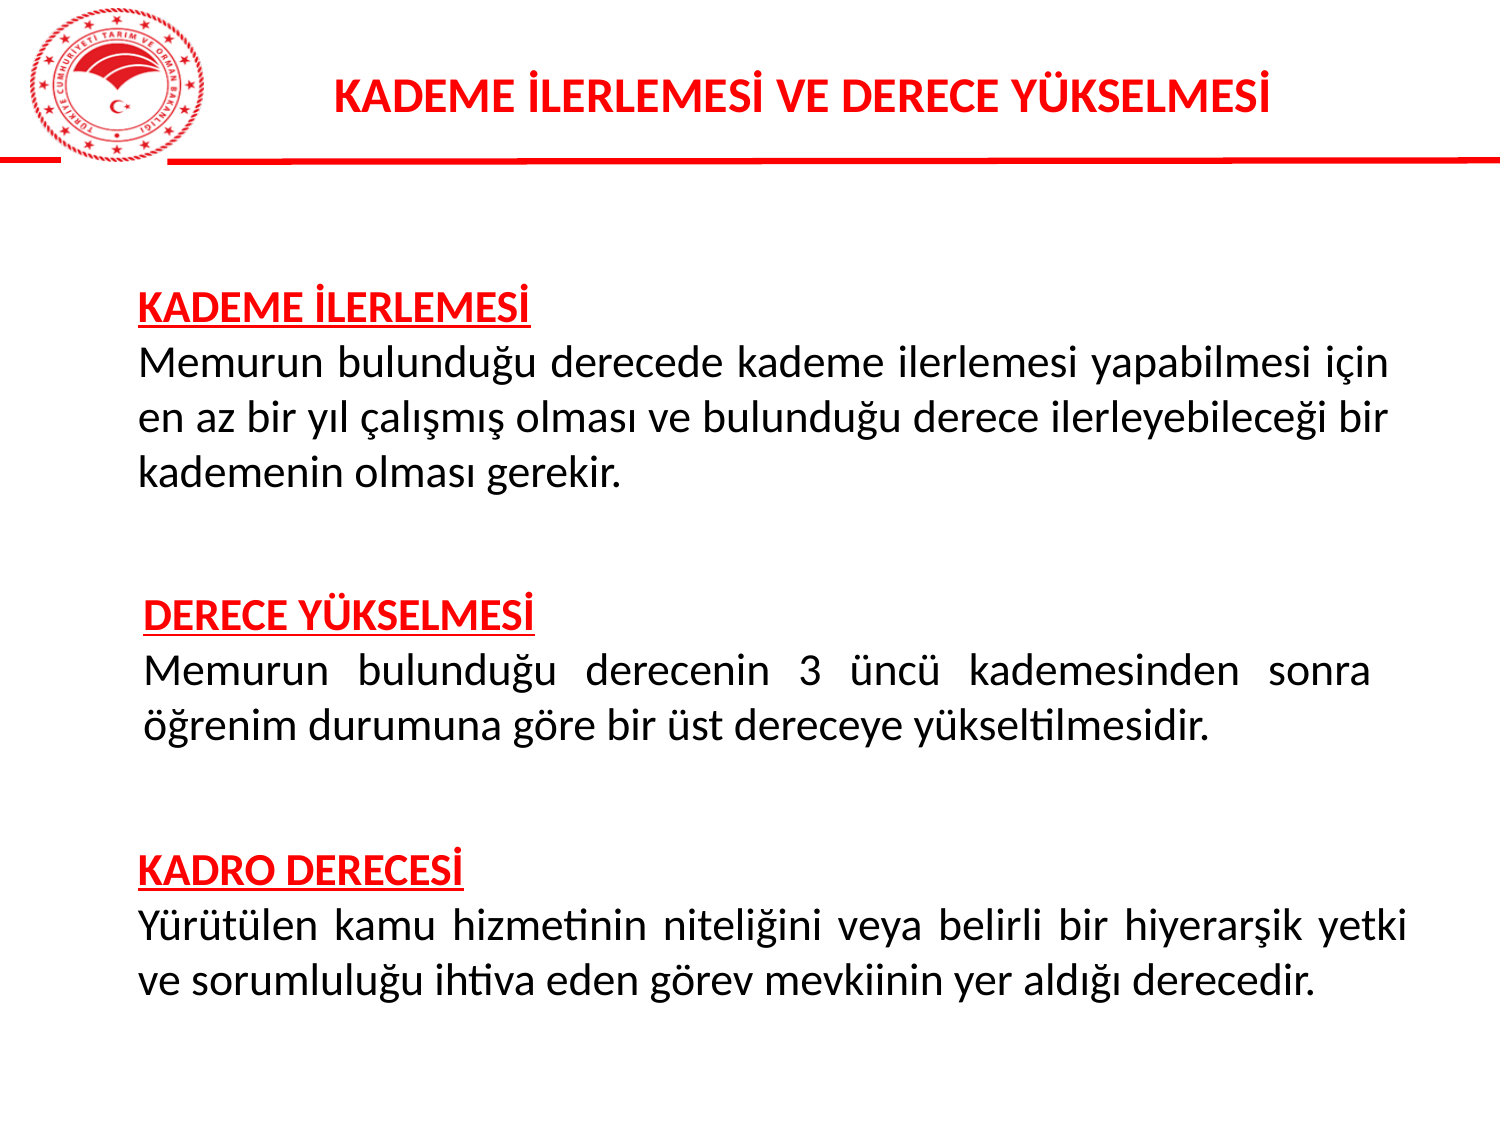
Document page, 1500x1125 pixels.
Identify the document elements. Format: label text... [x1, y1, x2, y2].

text_box KADEME İLERLEMESİ Memurun bulunduğu derecede kademe ilerlemesi yapabilmesi için en az bir yıl çalışmış olması ve bulunduğu derece ilerleyebileceği bir kademenin olması gerekir. [123, 268, 1406, 504]
picture [30, 8, 204, 162]
text_box KADEME İLERLEMESİ VE DERECE YÜKSELMESİ [319, 54, 1348, 130]
text_box DERECE YÜKSELMESİ Memurun bulunduğu derecenin 3 üncü kademesinden sonra öğrenim durumuna göre bir üst dereceye yükseltilmesidir. [128, 522, 1387, 722]
text_box KADRO DERECESİ Yürütülen kamu hizmetinin niteliğini veya belirli bir hiyerarşik yetki ve sorumluluğu ihtiva eden görev mevkiinin yer aldığı derecedir. [123, 722, 1424, 1012]
